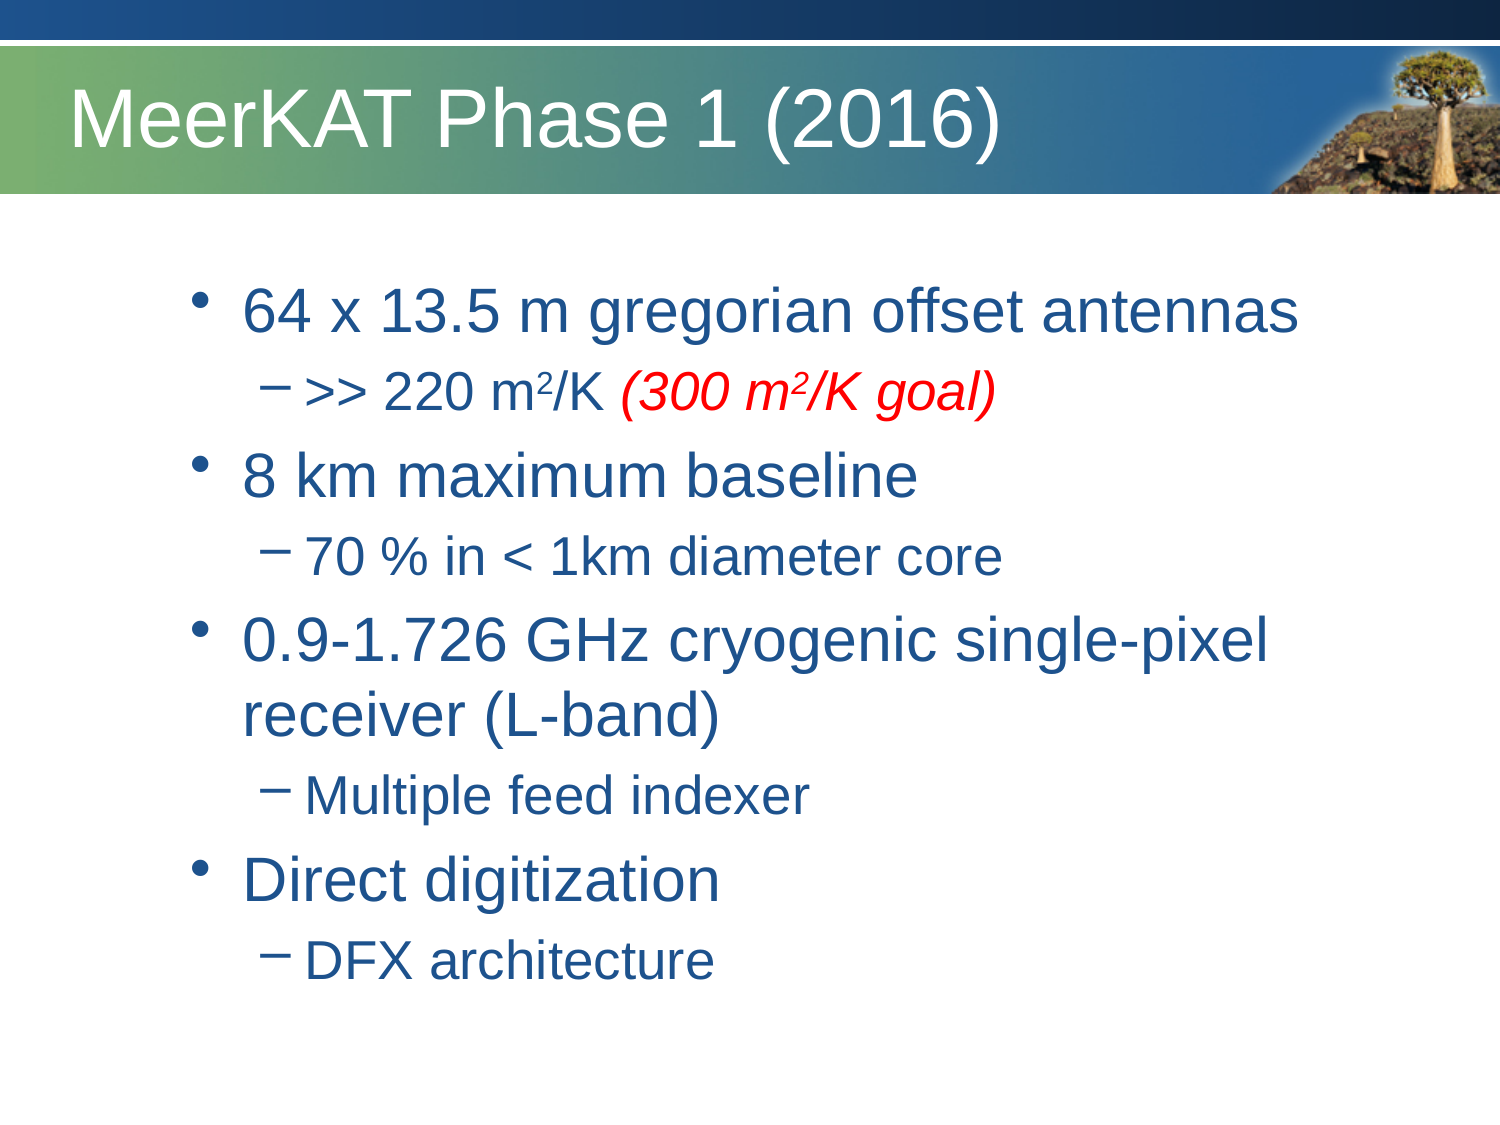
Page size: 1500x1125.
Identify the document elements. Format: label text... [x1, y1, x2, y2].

picture [0, 46, 1500, 194]
title MeerKAT Phase 1 (2016) [52, 42, 1141, 186]
list 64 x 13.5 m gregorian offset antennas >> 220 m2/K (300 m2/K goal) 8 km maximum baseline 70 % in < 1km diameter core 0.9-1.726 GHz cryogenic single-pixel receiver (L-band) Multiple feed indexer Direct digitization DFX architecture [174, 262, 1426, 1006]
